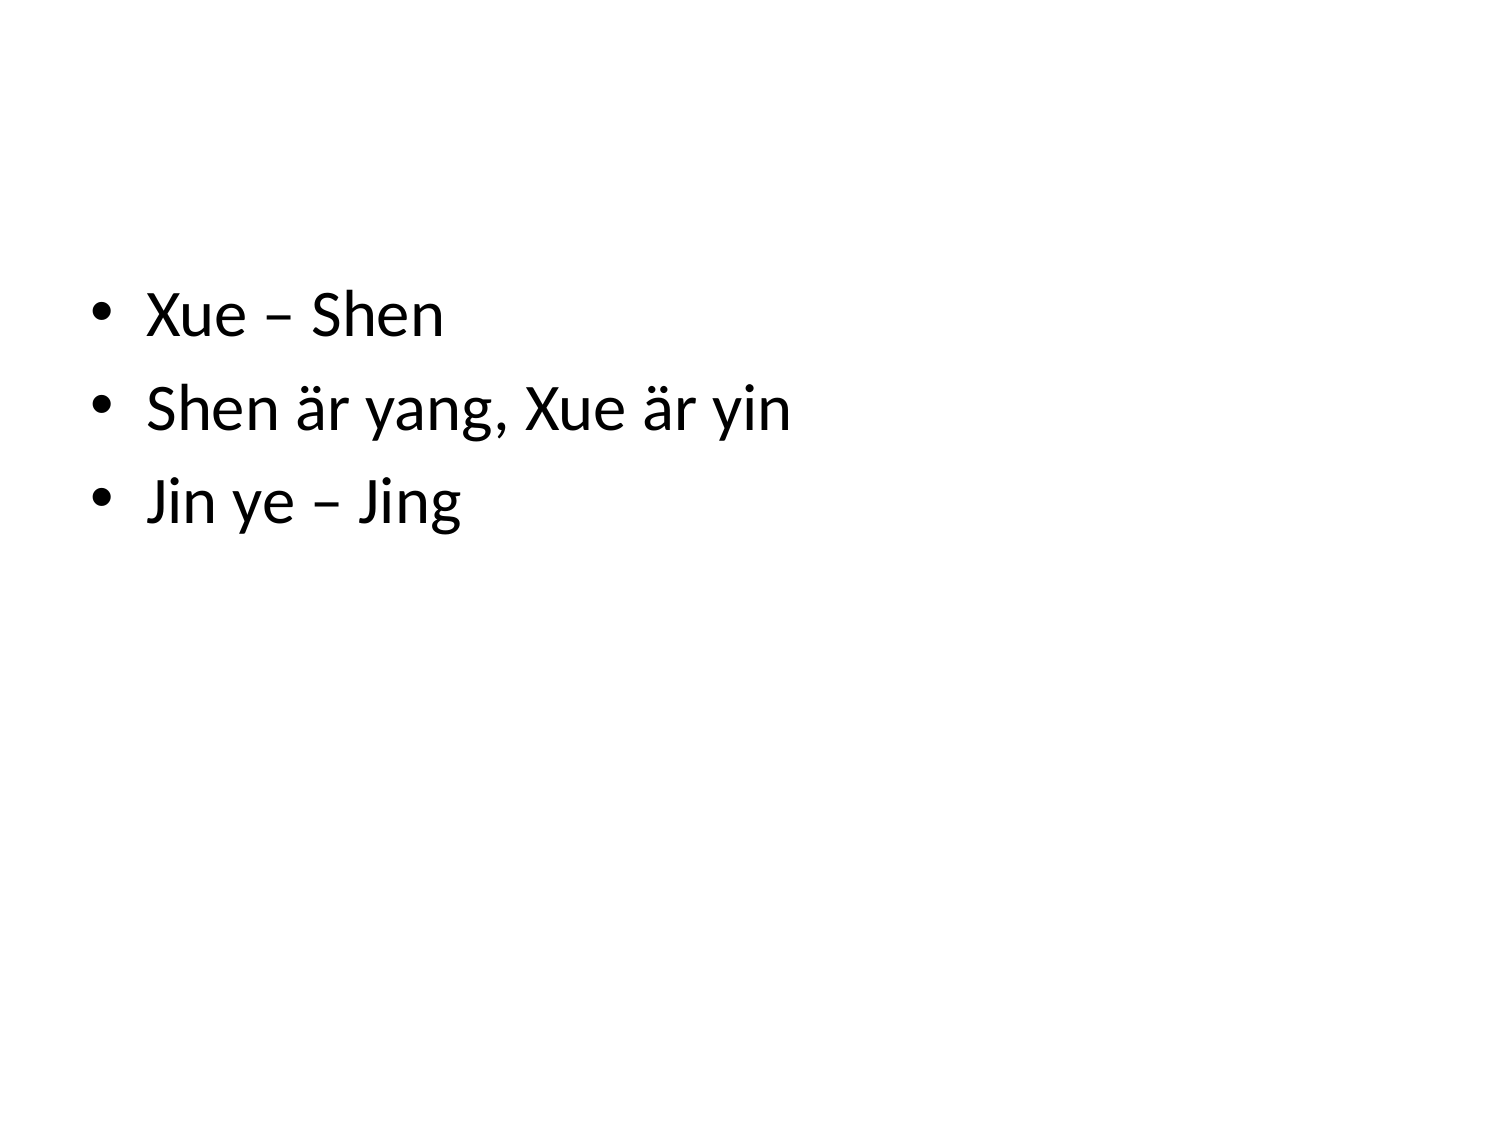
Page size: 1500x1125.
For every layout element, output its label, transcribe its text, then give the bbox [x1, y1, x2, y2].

list Xue – Shen Shen är yang, Xue är yin Jin ye – Jing [75, 262, 1425, 1005]
